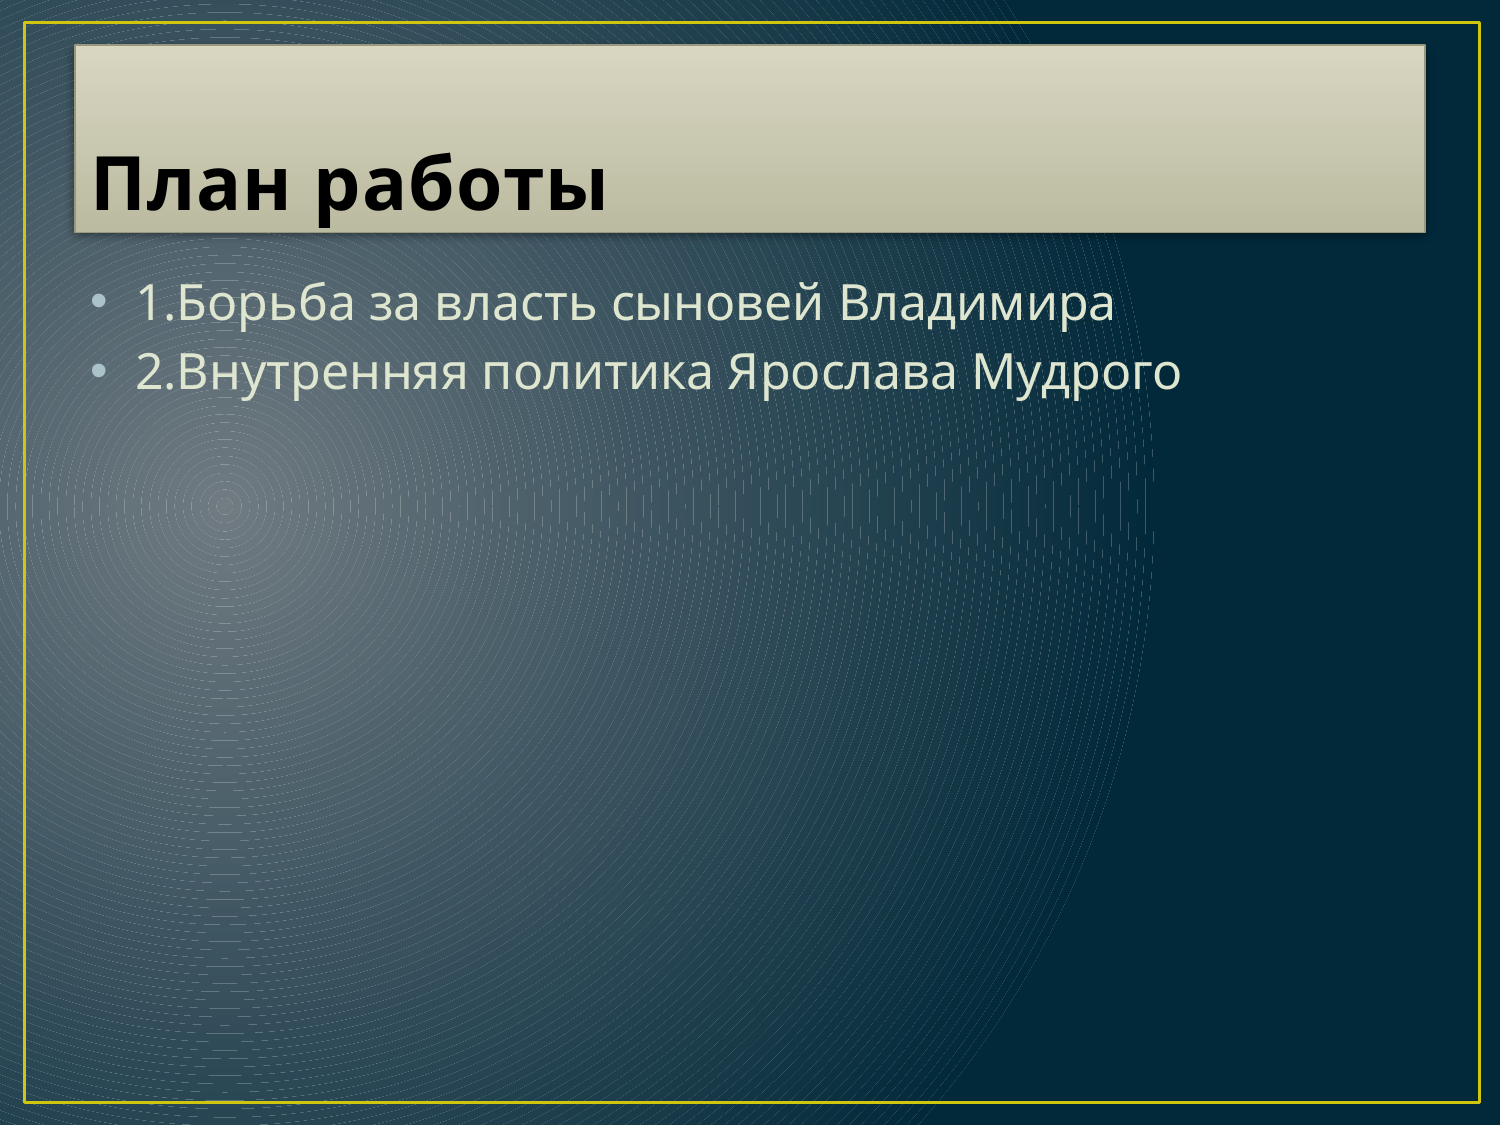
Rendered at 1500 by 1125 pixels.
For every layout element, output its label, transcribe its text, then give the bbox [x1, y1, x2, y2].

list 1.Борьба за власть сыновей Владимира 2.Внутренняя политика Ярослава Мудрого [75, 262, 1425, 1005]
title План работы [74, 44, 1426, 233]
